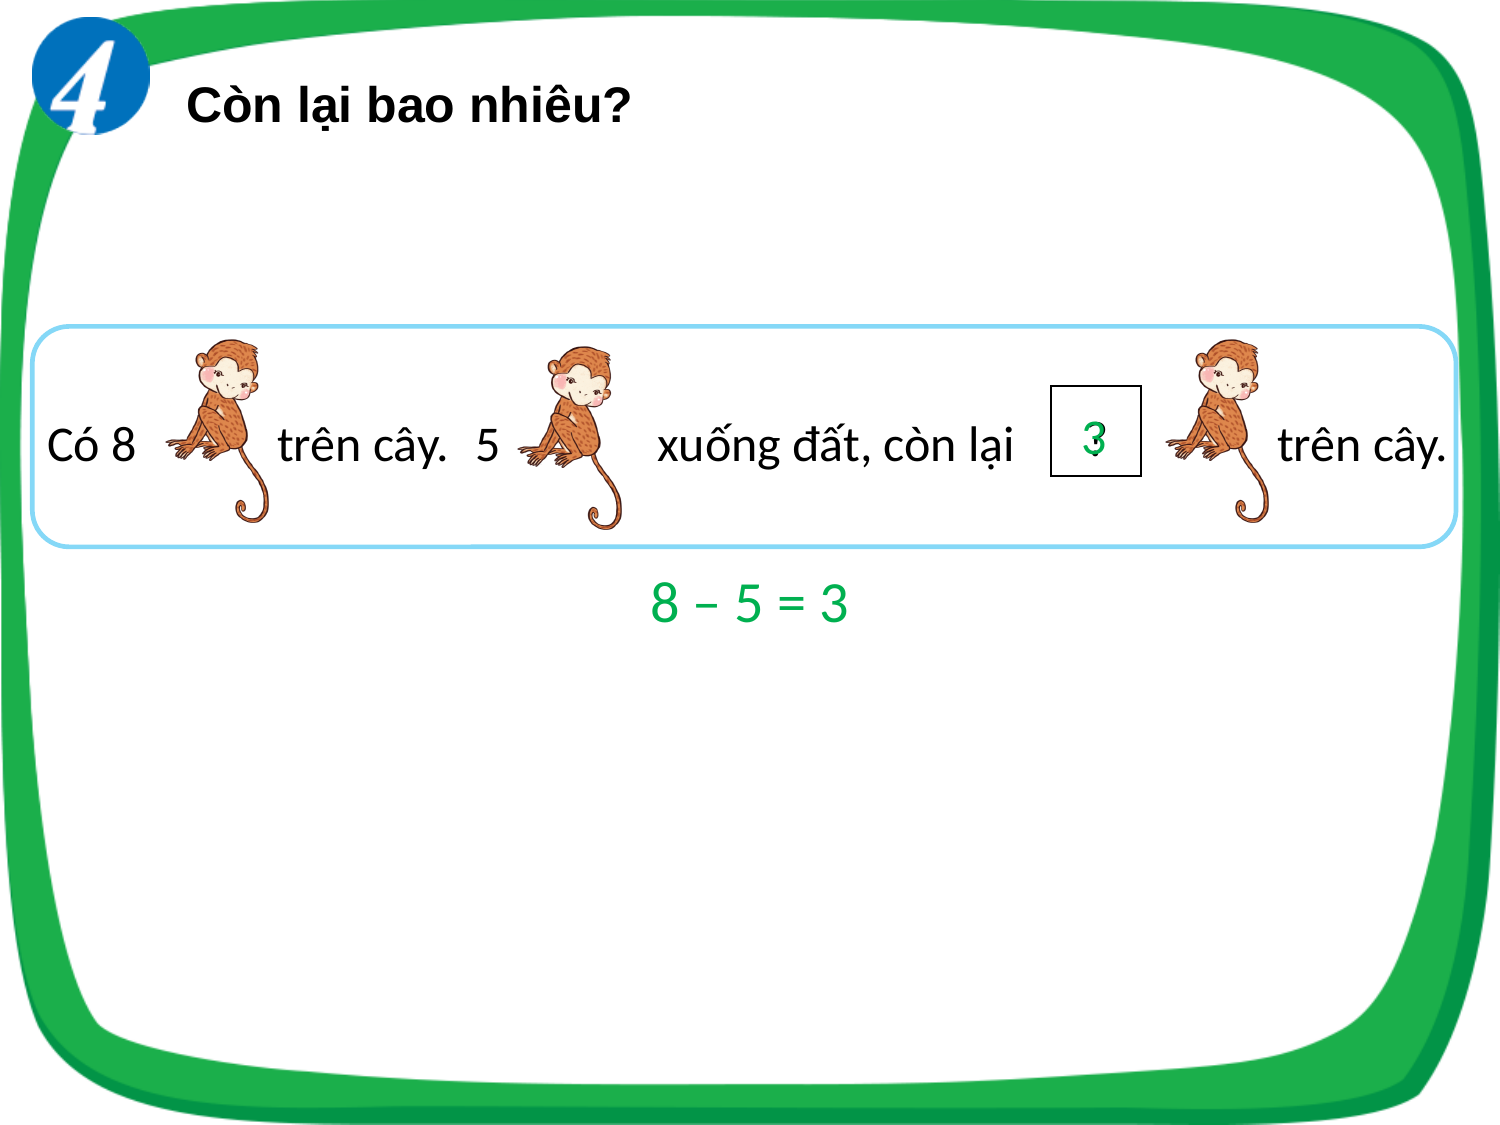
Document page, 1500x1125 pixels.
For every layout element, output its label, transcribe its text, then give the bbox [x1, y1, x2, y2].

picture [0, 0, 1500, 1125]
text_box [36, 530, 1452, 548]
text_box 8 – 5 = 3 [635, 556, 865, 642]
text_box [23, 339, 1474, 530]
text_box [40, 325, 1449, 339]
text_box Còn lại bao nhiêu? [171, 64, 1290, 140]
